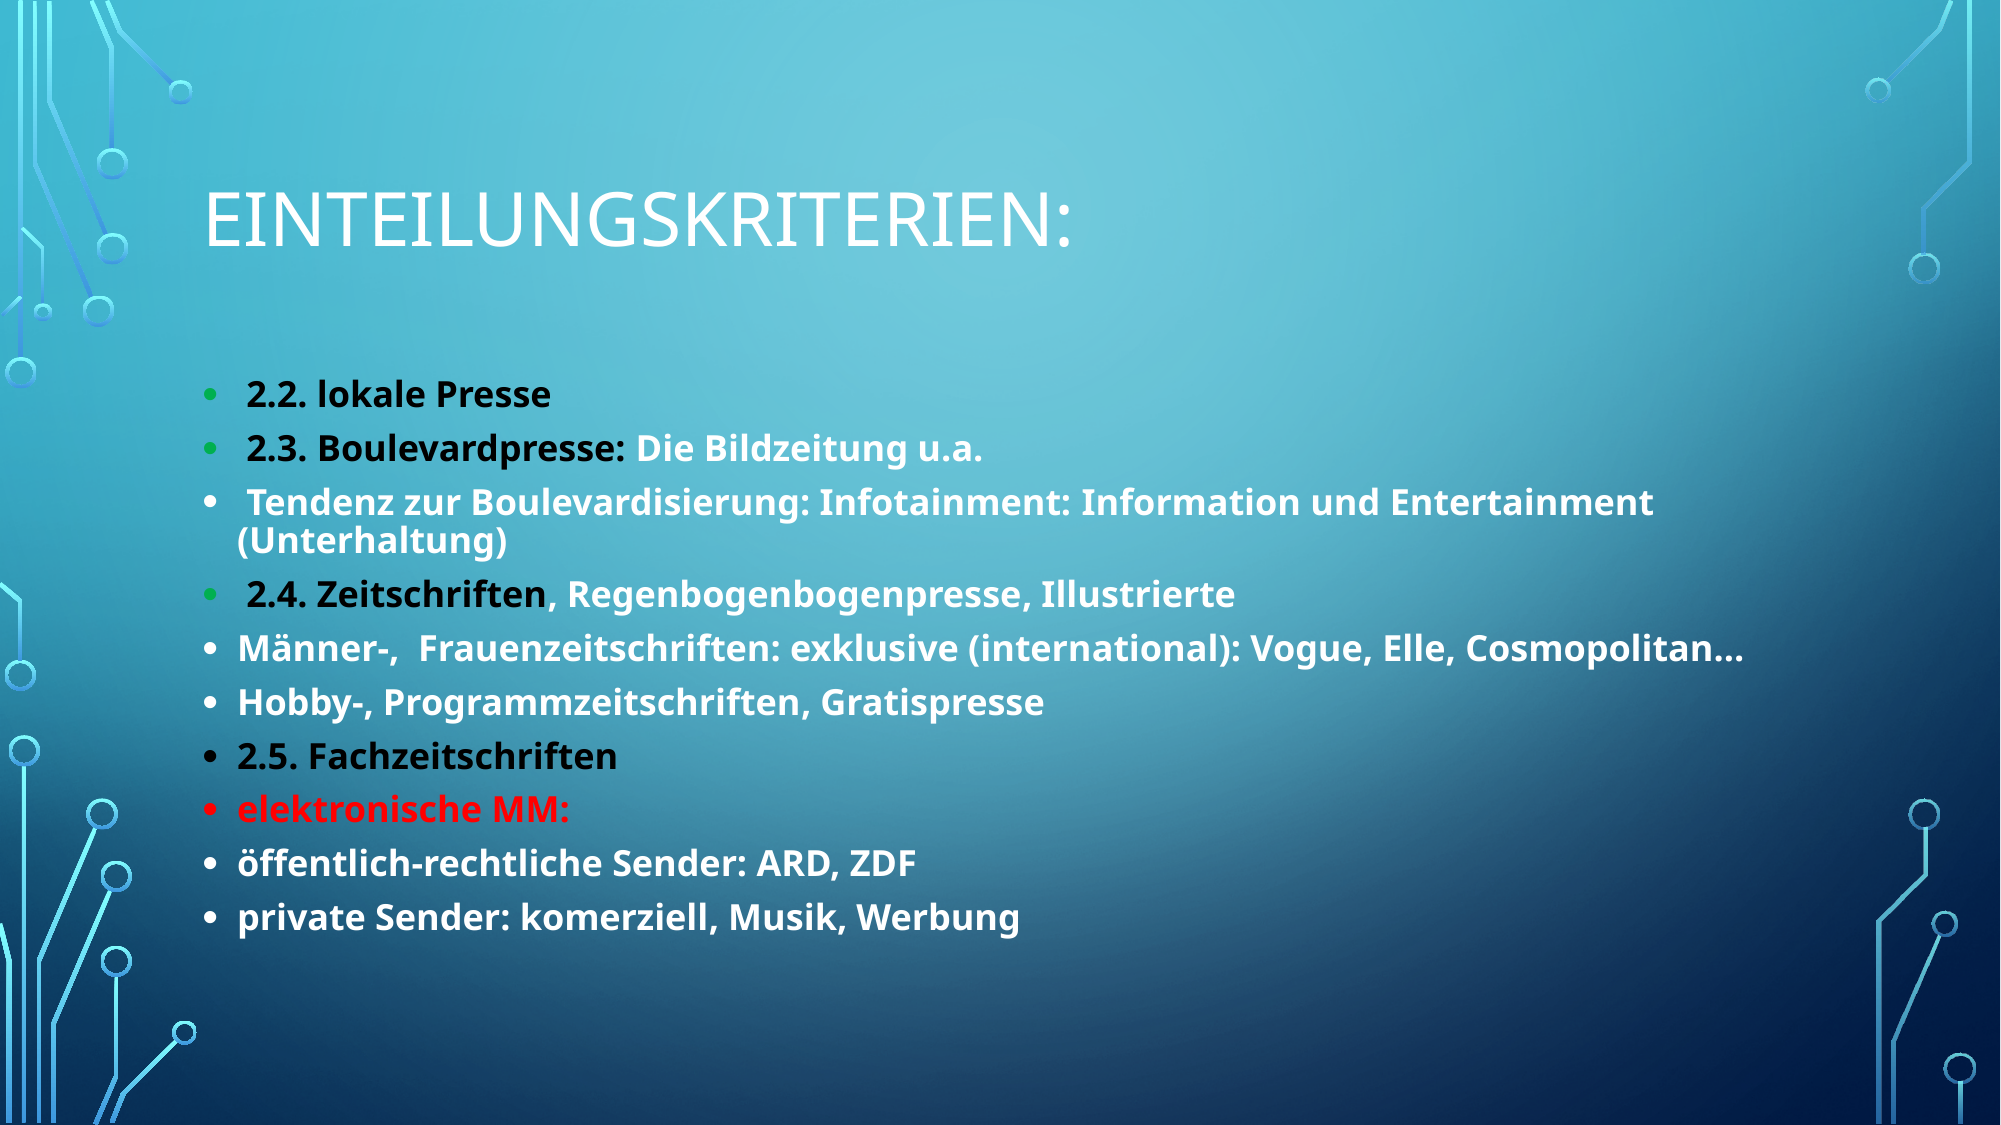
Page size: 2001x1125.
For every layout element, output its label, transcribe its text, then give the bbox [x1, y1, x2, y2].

title Einteilungskriterien: [187, 101, 1813, 344]
list 2.2. lokale Presse 2.3. Boulevardpresse: Die Bildzeitung u.a. Tendenz zur Boulevardisierung: Infotainment: Information und Entertainment (Unterhaltung) 2.4. Zeitschriften, Regenbogenbogenpresse, Illustrierte Männer-, Frauenzeitschriften: exklusive (international): Vogue, Elle, Cosmopolitan... Hobby-, Programmzeitschriften, Gratispresse 2.5. Fachzeitschriften elektronische MM: öffentlich-rechtliche Sender: ARD, ZDF private Sender: komerziell, Musik, Werbung [187, 369, 1813, 950]
